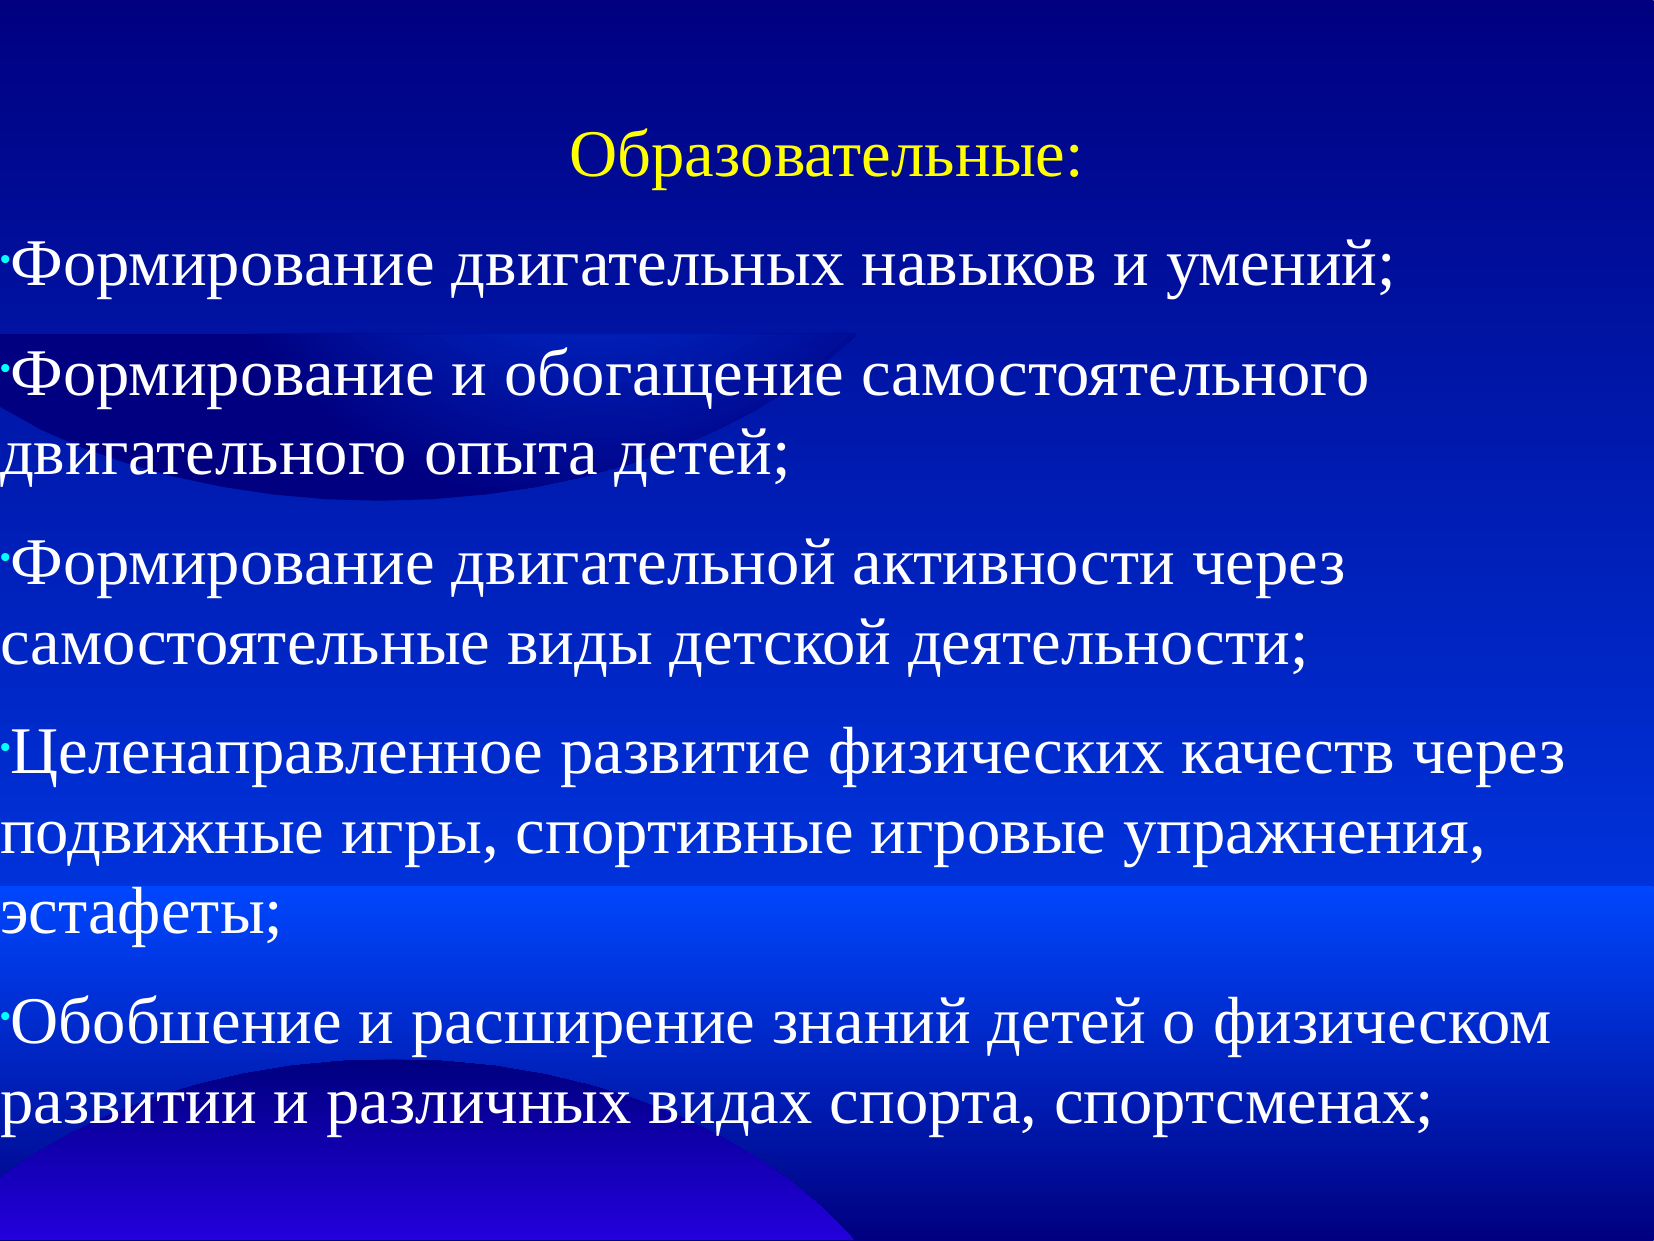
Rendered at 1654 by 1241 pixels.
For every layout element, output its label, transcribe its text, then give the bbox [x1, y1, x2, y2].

subtitle Образовательные: Формирование двигательных навыков и умений; Формирование и обогащение самостоятельного двигательного опыта детей; Формирование двигательной активности через самостоятельные виды детской деятельности; Целенаправленное развитие физических качеств через подвижные игры, спортивные игровые упражнения, эстафеты; Обобшение и расширение знаний детей о физическом развитии и различных видах спорта, спортсменах; [0, 0, 1654, 1241]
